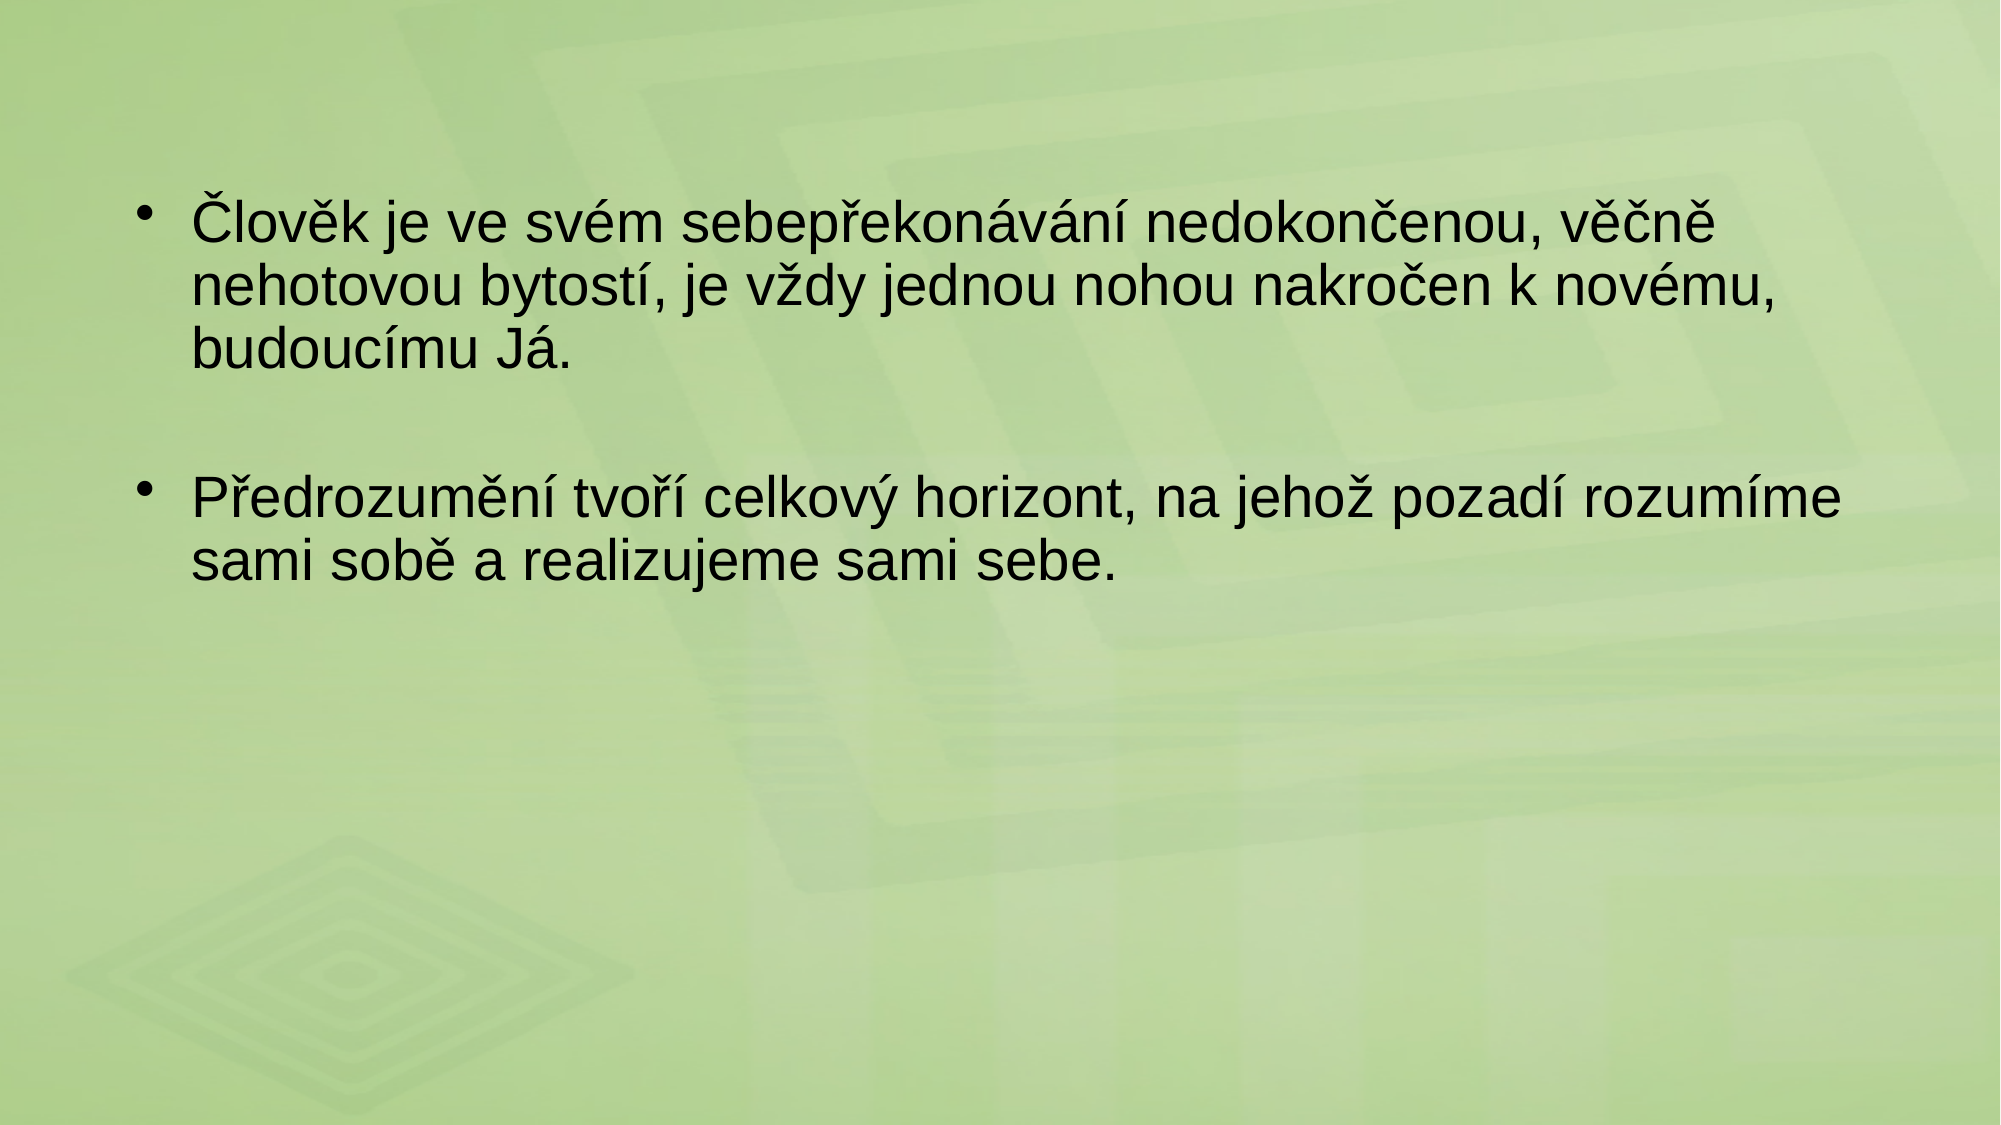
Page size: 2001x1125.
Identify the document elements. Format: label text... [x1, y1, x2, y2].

list Člověk je ve svém sebepřekonávání nedokončenou, věčně nehotovou bytostí, je vždy jednou nohou nakročen k novému, budoucímu Já. Předrozumění tvoří celkový horizont, na jehož pozadí rozumíme sami sobě a realizujeme sami sebe. [119, 184, 1927, 706]
picture [0, 0, 2001, 1125]
